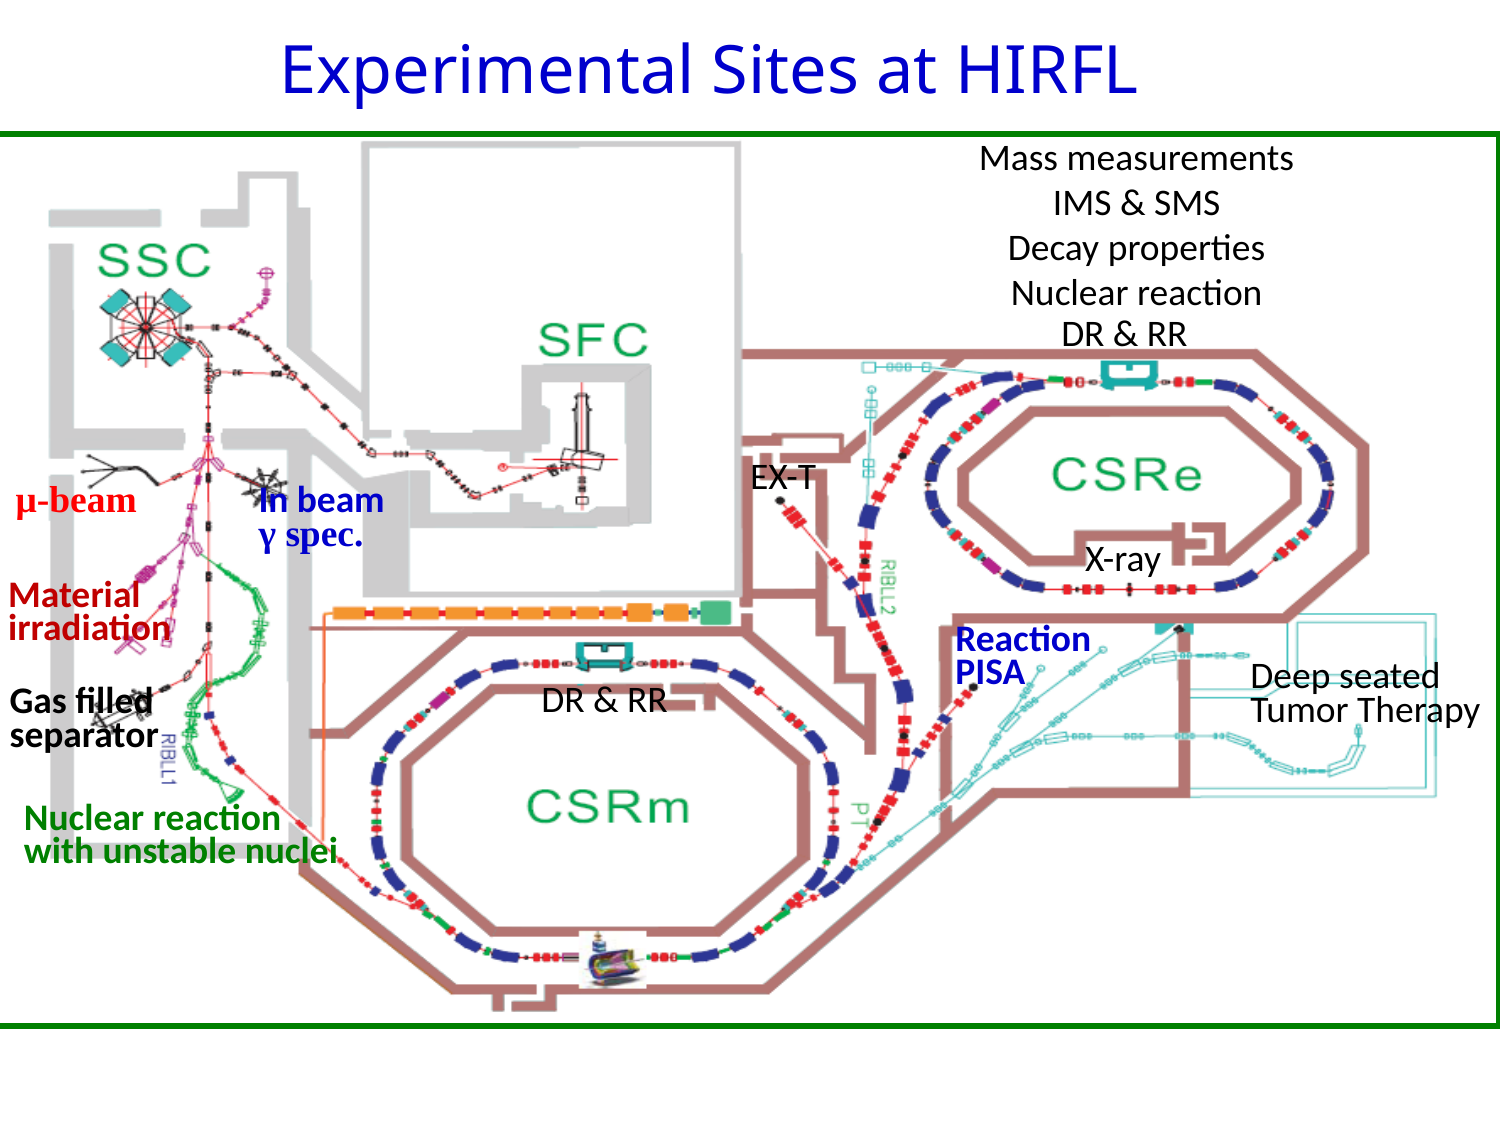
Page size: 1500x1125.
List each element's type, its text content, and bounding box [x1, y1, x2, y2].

text_box Mass measurements IMS & SMS Decay properties Nuclear reaction [964, 125, 1310, 135]
text_box Experimental Sites at HIRFL [264, 19, 1155, 114]
picture [0, 136, 1497, 1024]
